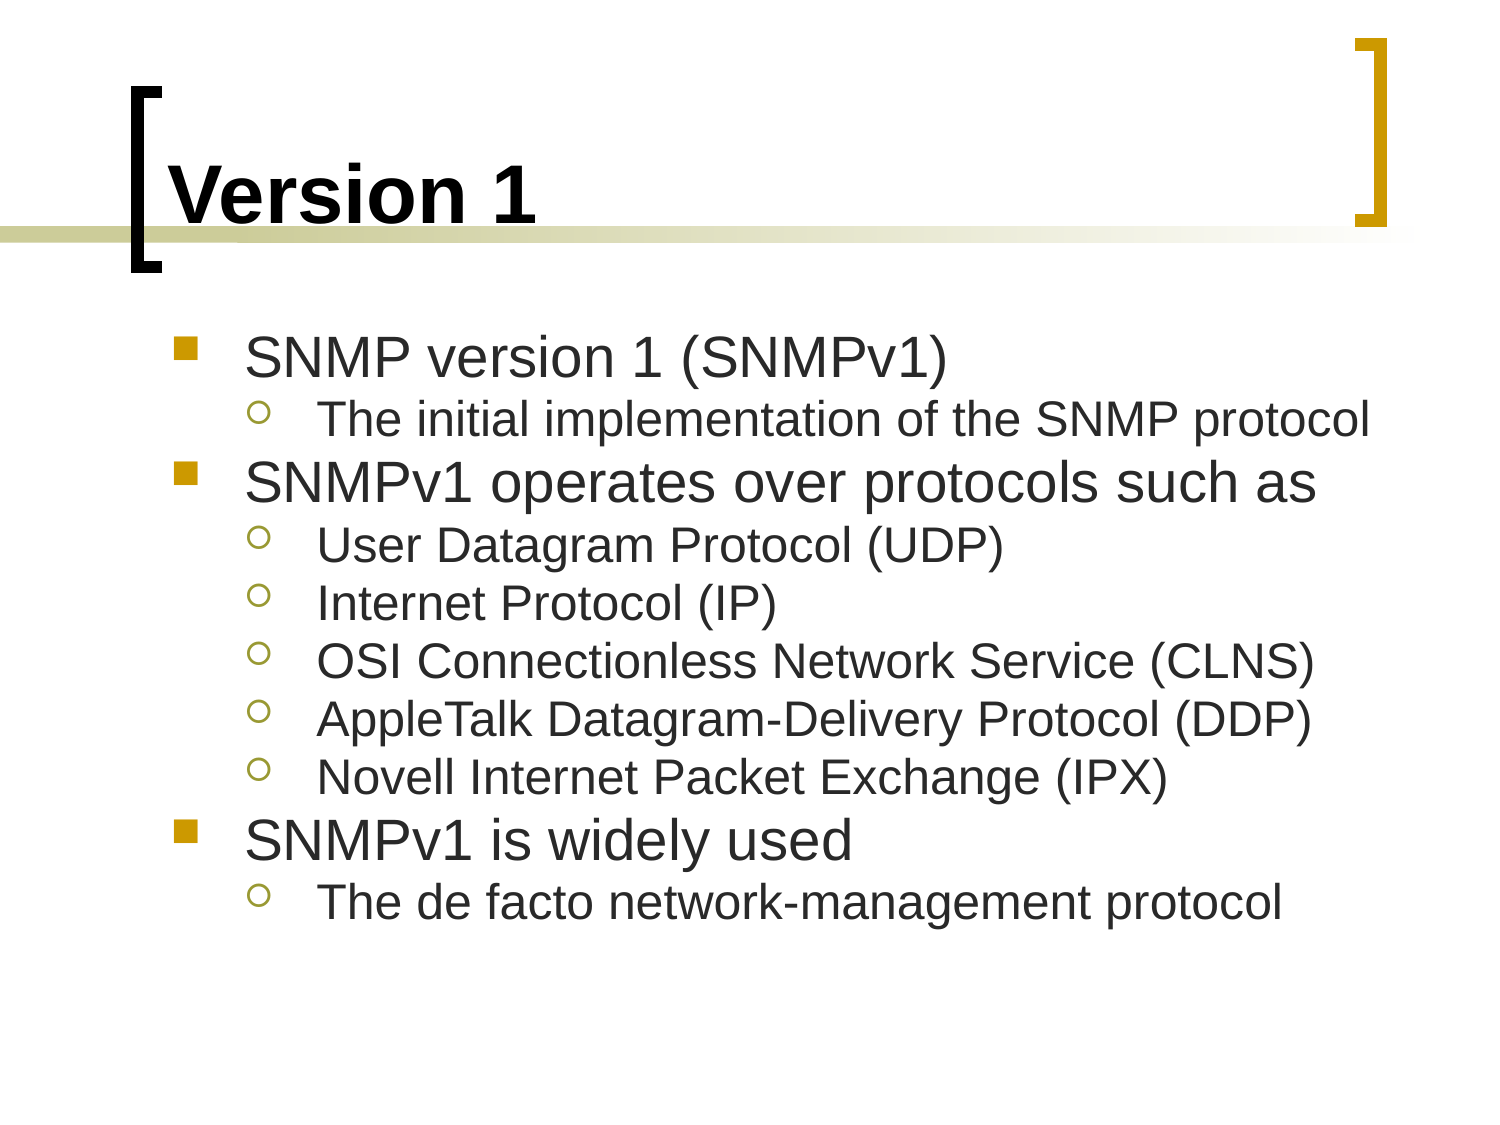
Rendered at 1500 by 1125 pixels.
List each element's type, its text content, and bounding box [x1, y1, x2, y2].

title Version 1 [152, 15, 1328, 248]
list SNMP version 1 (SNMPv1) The initial implementation of the SNMP protocol SNMPv1 operates over protocols such as User Datagram Protocol (UDP) Internet Protocol (IP) OSI Connectionless Network Service (CLNS) AppleTalk Datagram-Delivery Protocol (DDP) Novell Internet Packet Exchange (IPX) SNMPv1 is widely used The de facto network-management protocol [155, 324, 1413, 1001]
